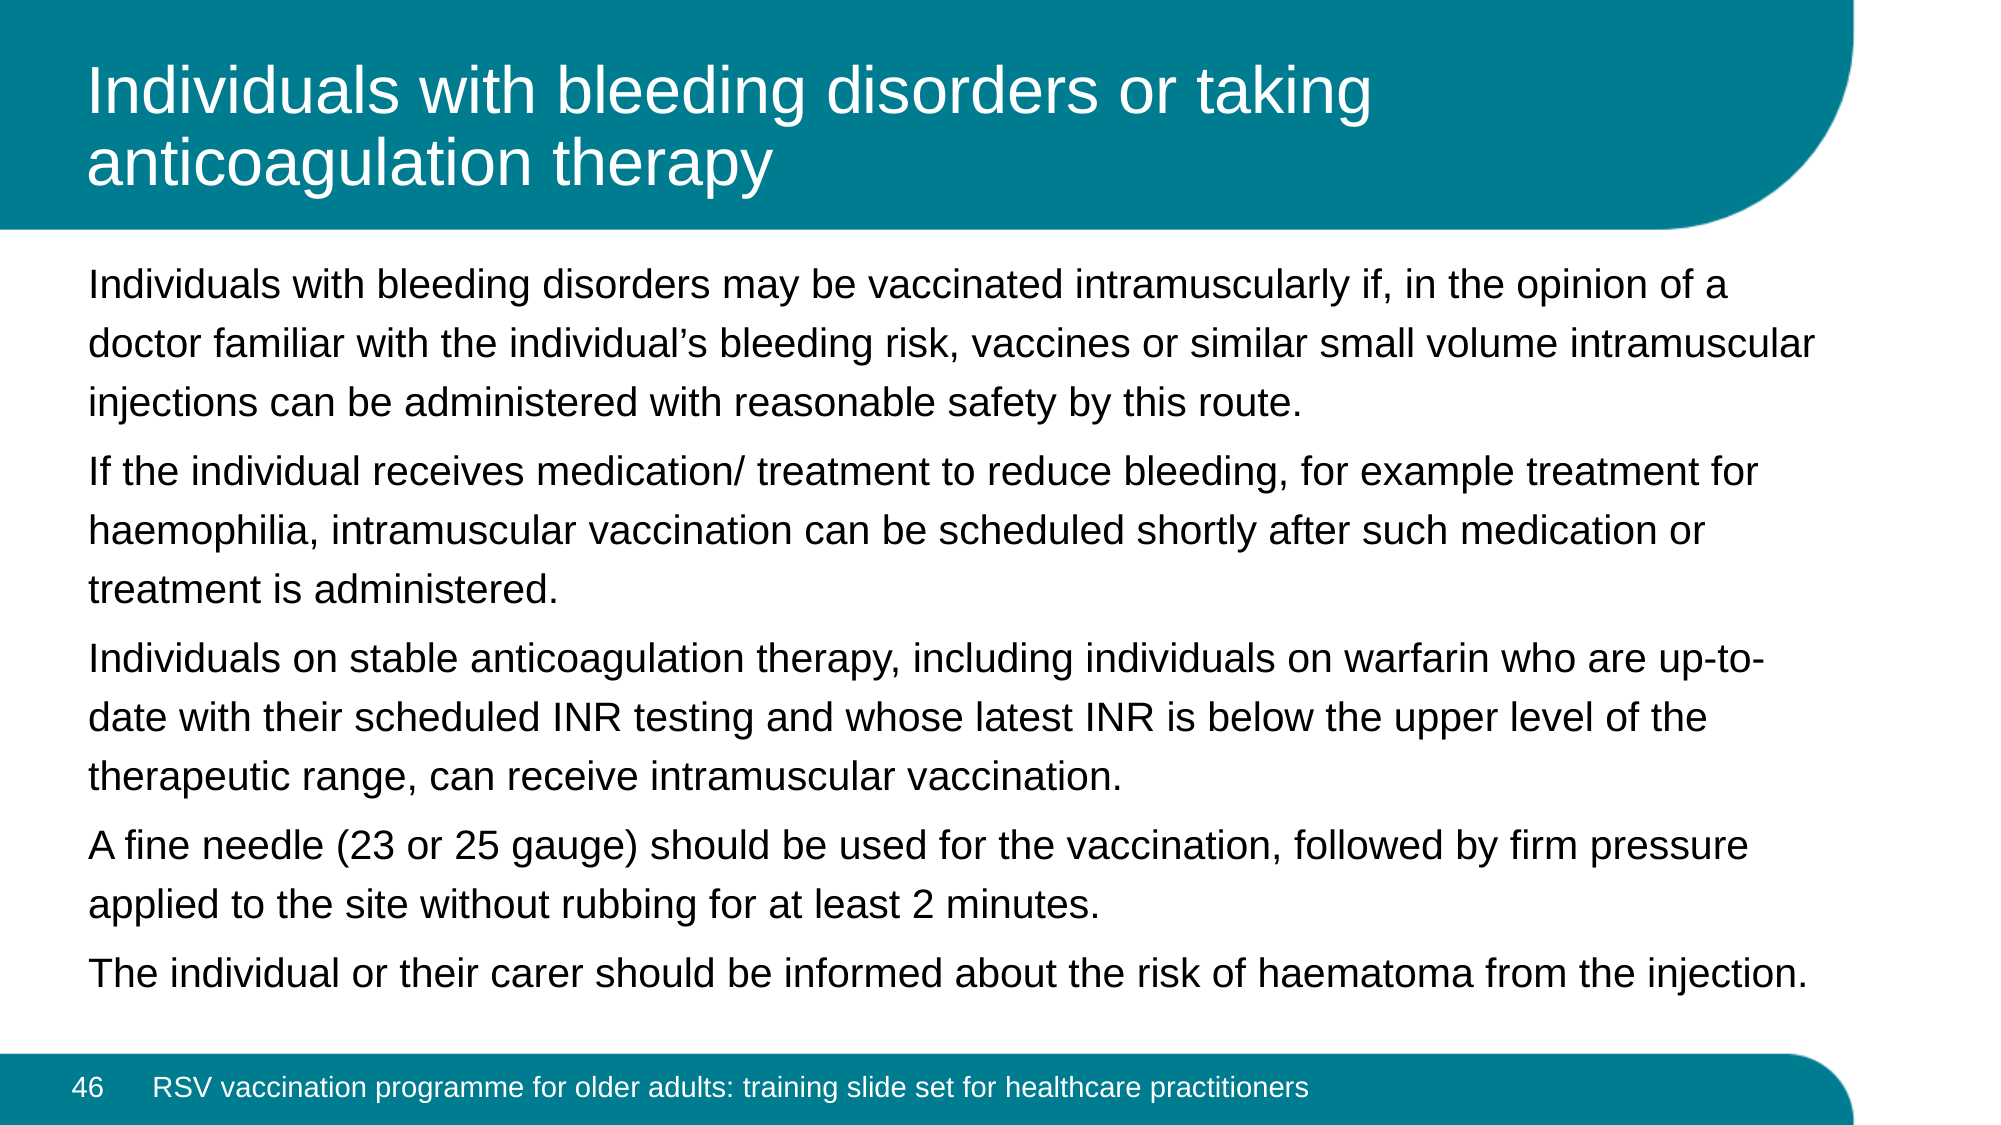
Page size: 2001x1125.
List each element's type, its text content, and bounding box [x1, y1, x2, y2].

footer RSV vaccination programme for older adults: training slide set for healthcare practitioners [137, 1056, 1780, 1116]
slide_number 46 [21, 1056, 120, 1117]
list Individuals with bleeding disorders may be vaccinated intramuscularly if, in the opinion of a doctor familiar with the individual’s bleeding risk, vaccines or similar small volume intramuscular injections can be administered with reasonable safety by this route. If the individual receives medication/ treatment to reduce bleeding, for example treatment for haemophilia, intramuscular vaccination can be scheduled shortly after such medication or treatment is administered. Individuals on stable anticoagulation therapy, including individuals on warfarin who are up-to-date with their scheduled INR testing and whose latest INR is below the upper level of the therapeutic range, can receive intramuscular vaccination. A fine needle (23 or 25 gauge) should be used for the vaccination, followed by firm pressure applied to the site without rubbing for at least 2 minutes. The individual or their carer should be informed about the risk of haematoma from the injection. [73, 239, 1834, 1018]
title Individuals with bleeding disorders or taking anticoagulation therapy [71, 48, 1802, 156]
